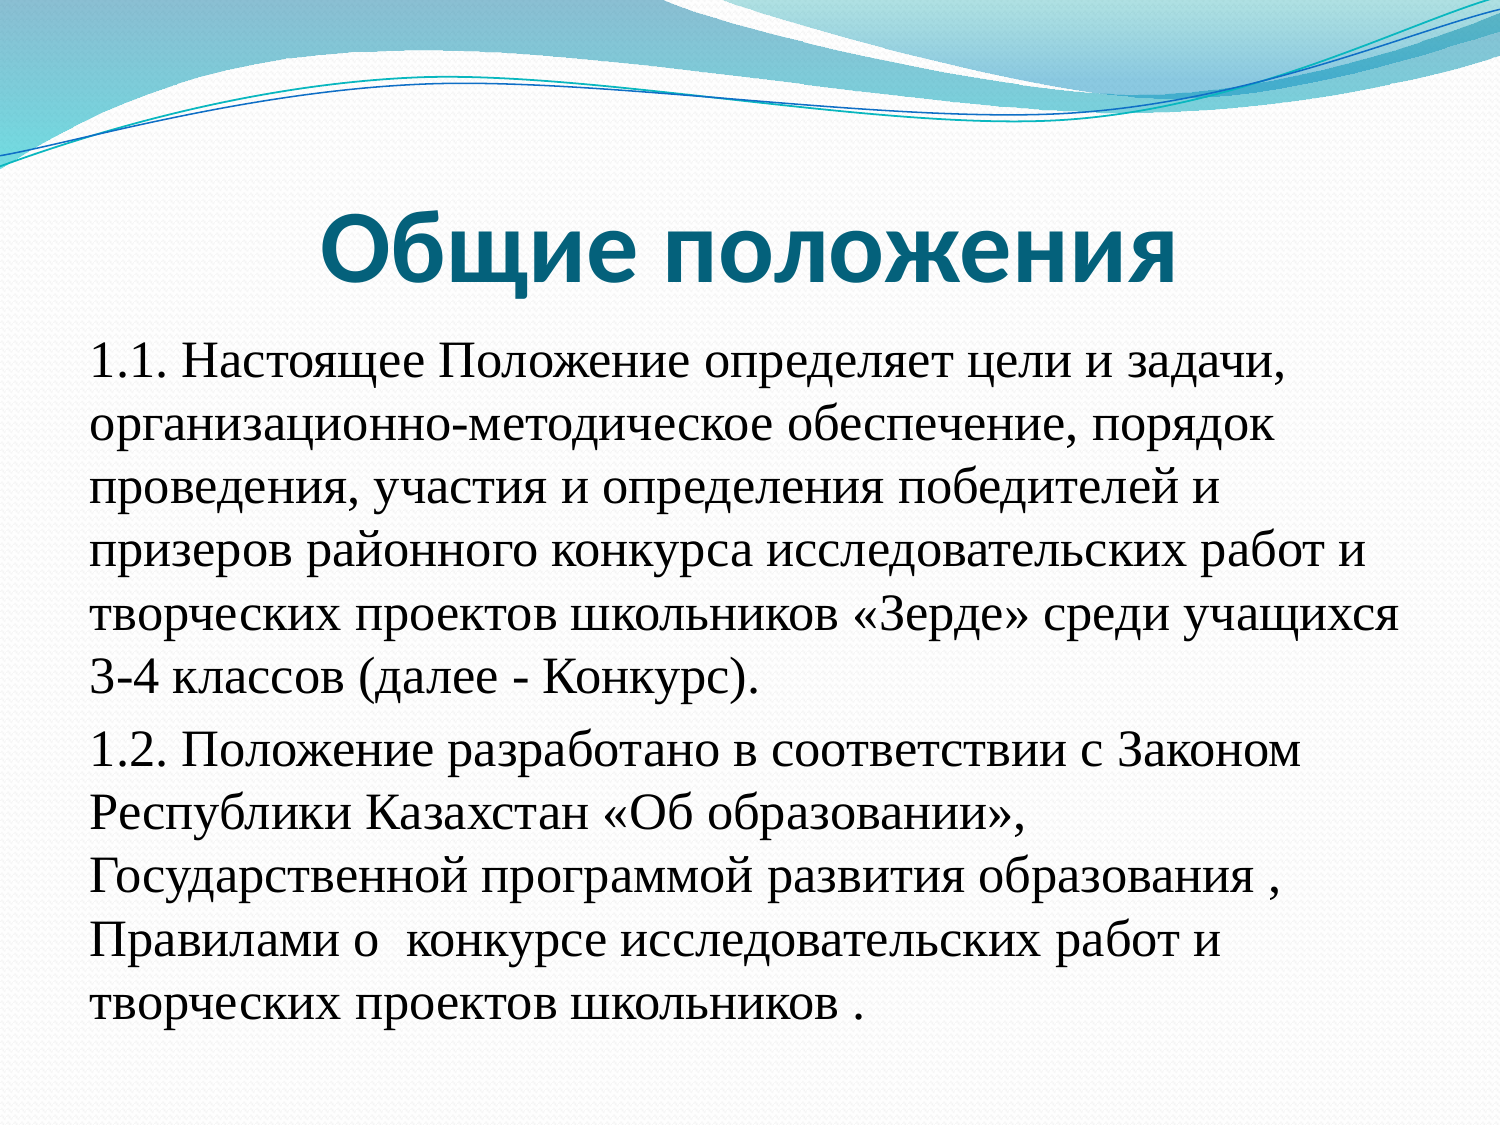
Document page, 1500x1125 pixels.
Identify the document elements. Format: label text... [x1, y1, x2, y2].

list 1.1. Настоящее Положение определяет цели и задачи, организационно-методическое обеспечение, порядок проведения, участия и определения победителей и призеров районного конкурса исследовательских работ и творческих проектов школьников «Зерде» среди учащихся 3-4 классов (далее - Конкурс). 1.2. Положение разработано в соответствии с Законом Республики Казахстан «Об образовании», Государственной программой развития образования , Правилами о конкурсе исследовательских работ и творческих проектов школьников . [75, 317, 1425, 1038]
title Общие положения [75, 115, 1425, 303]
